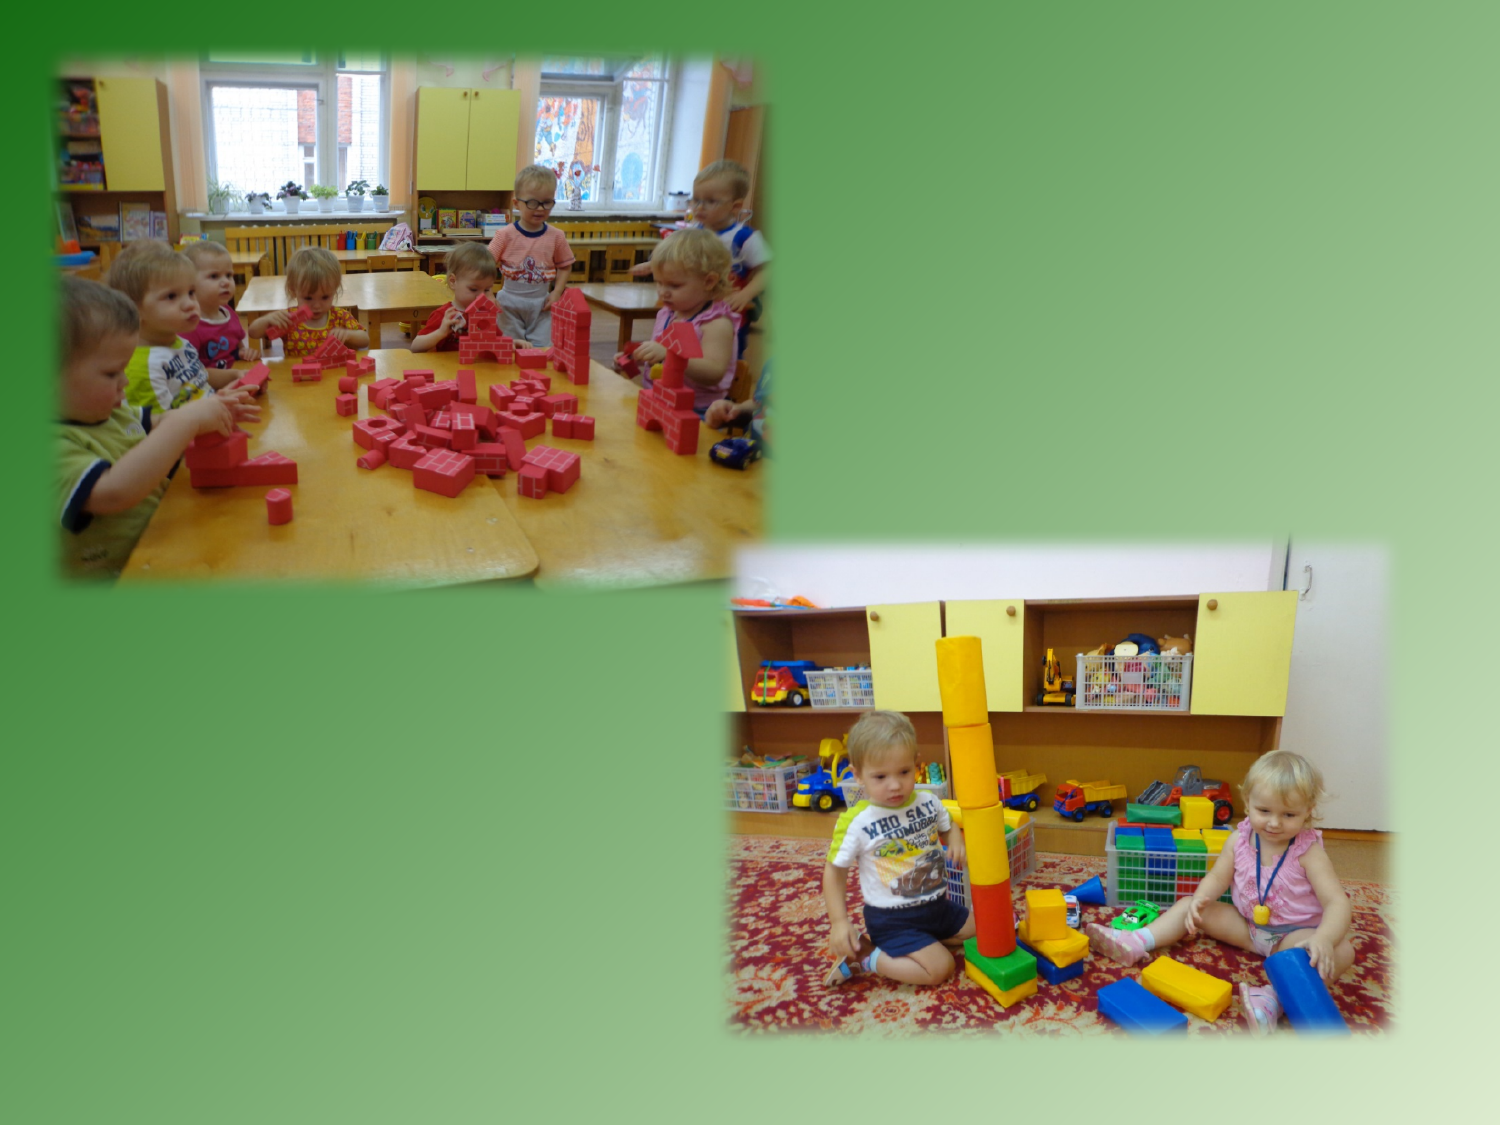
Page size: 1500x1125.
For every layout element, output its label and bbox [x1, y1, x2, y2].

picture [41, 42, 1407, 1046]
